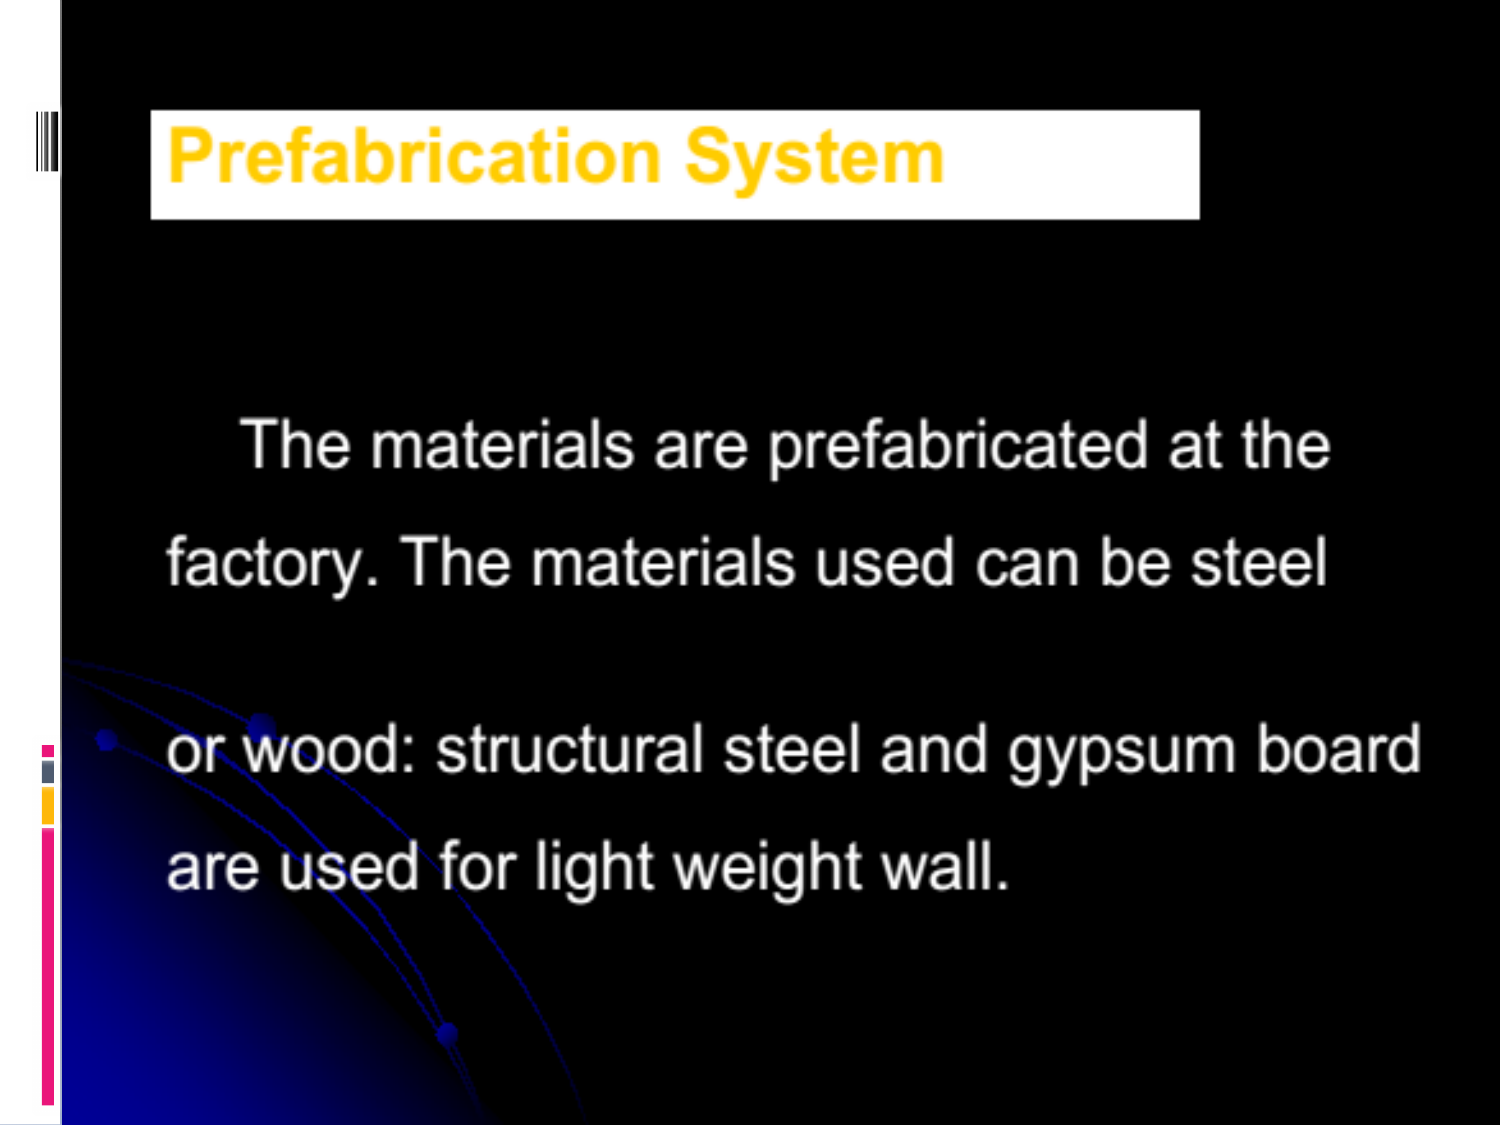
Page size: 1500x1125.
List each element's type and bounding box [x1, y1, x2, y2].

list [61, 0, 1500, 1125]
